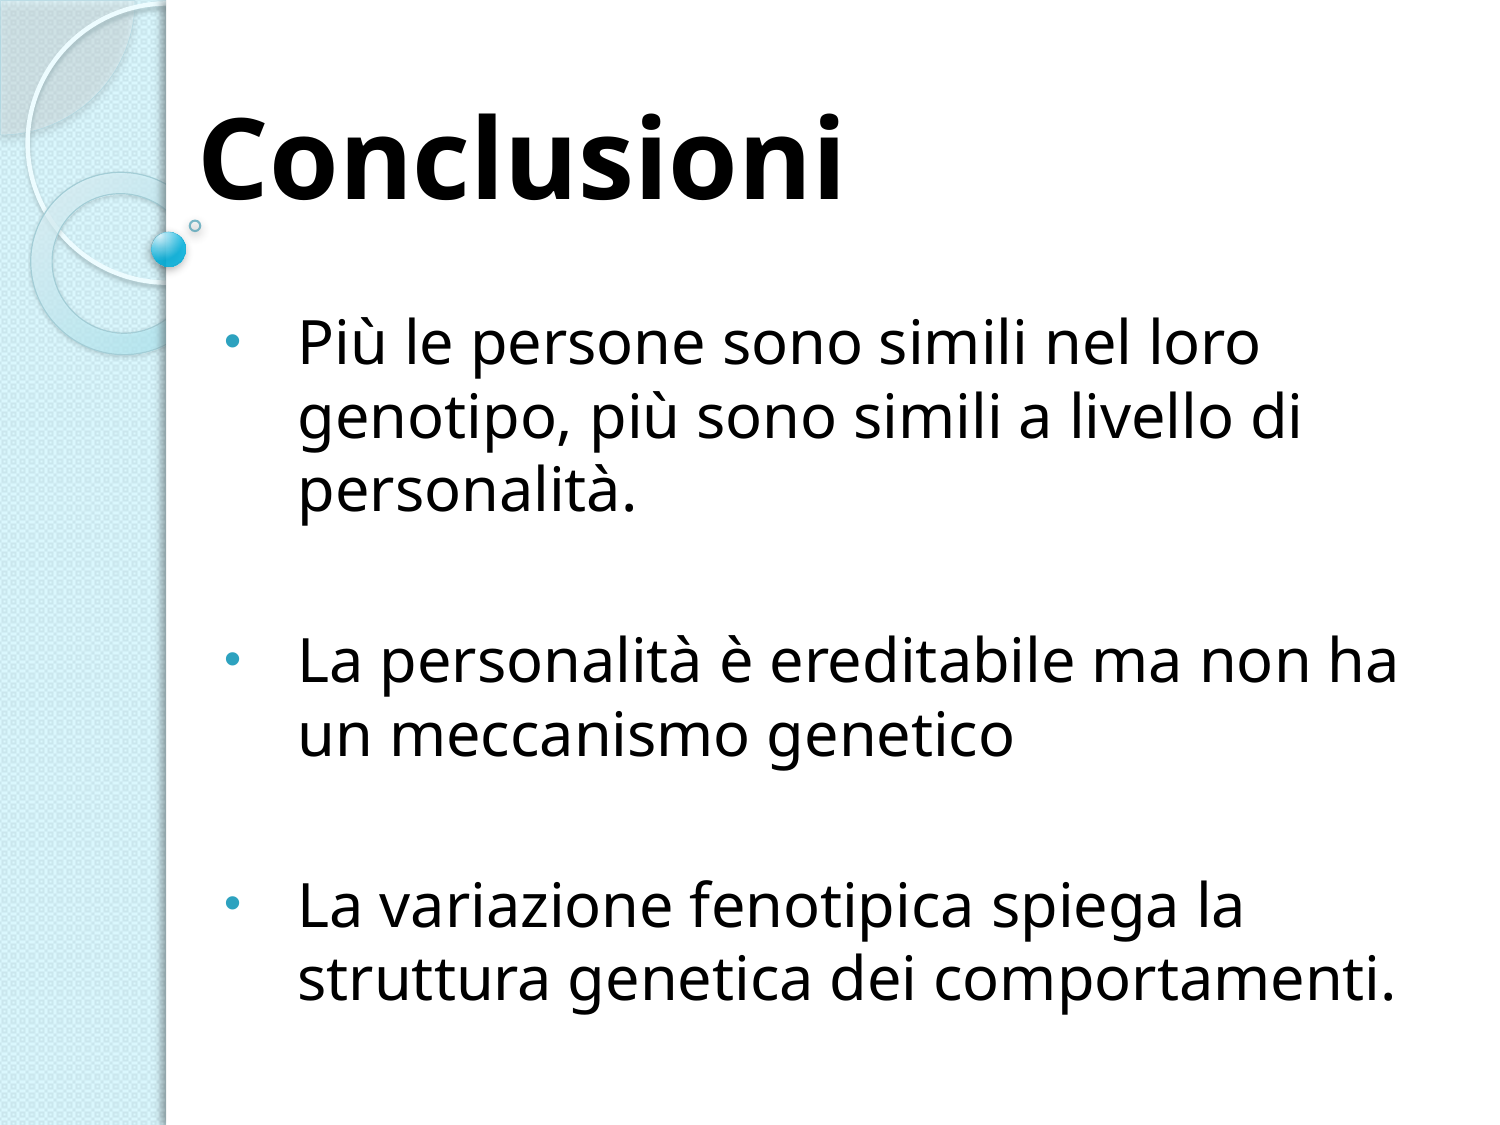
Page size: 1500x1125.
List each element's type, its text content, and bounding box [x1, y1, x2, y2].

title Conclusioni [183, 42, 1398, 230]
subtitle Più le persone sono simili nel loro genotipo, più sono simili a livello di personalità. La personalità è ereditabile ma non ha un meccanismo genetico La variazione fenotipica spiega la struttura genetica dei comportamenti. [204, 303, 1420, 1035]
